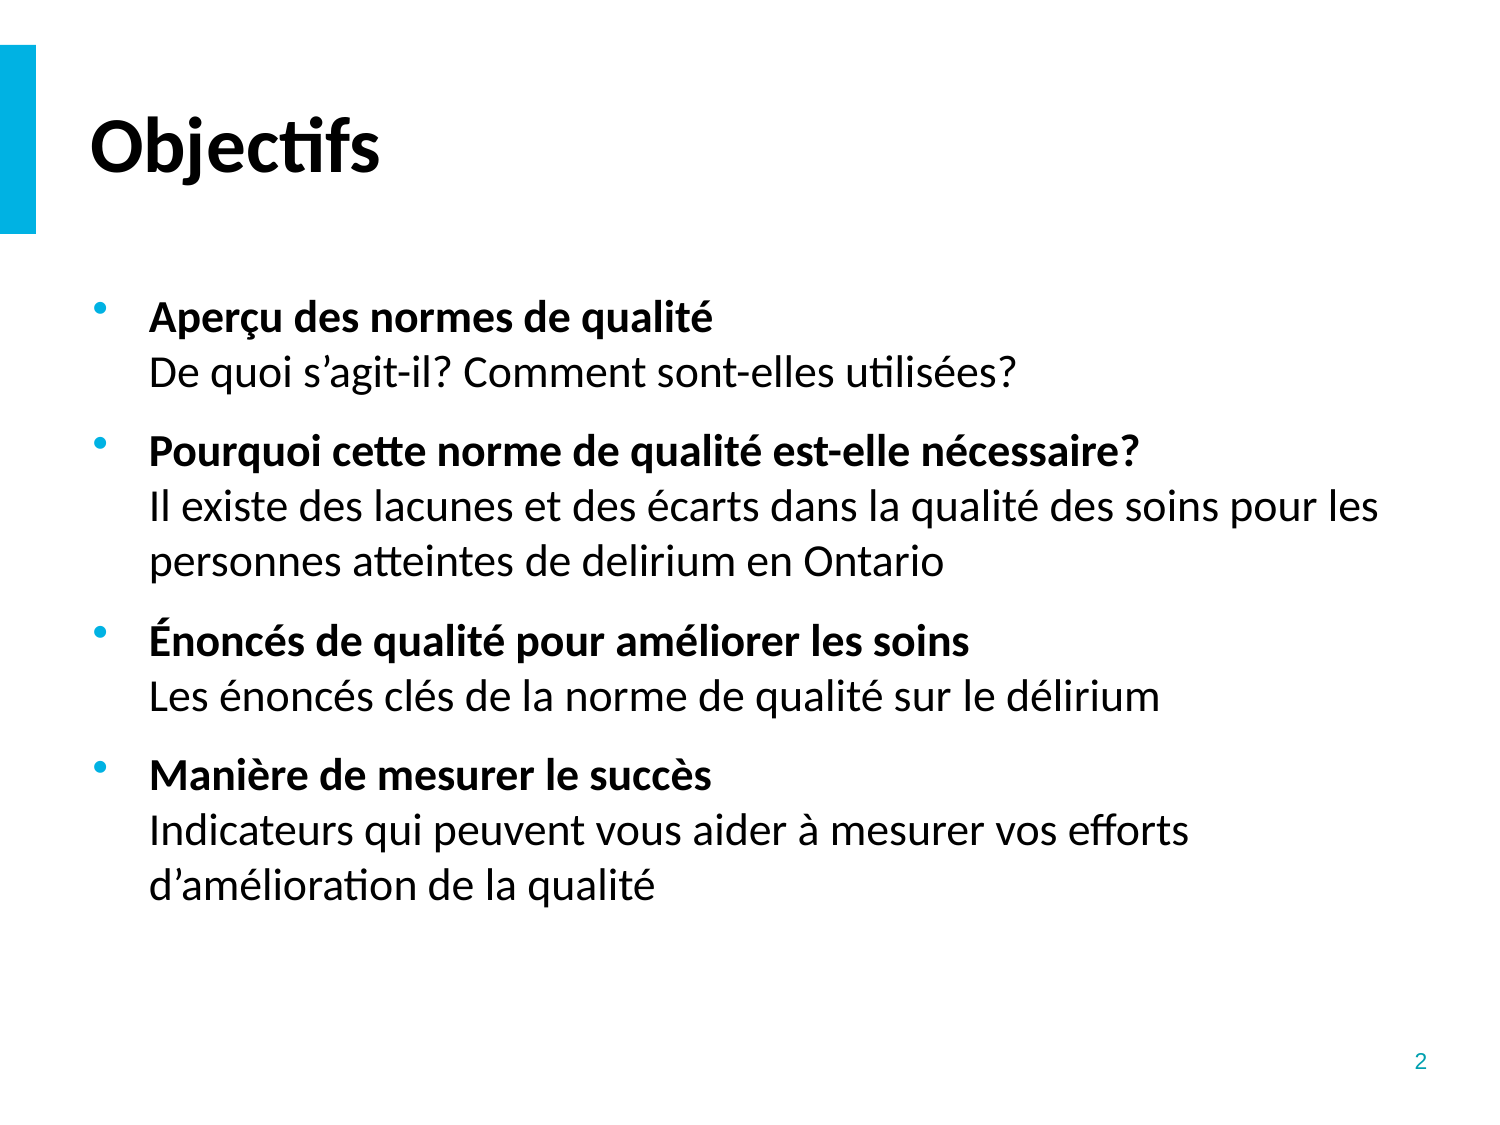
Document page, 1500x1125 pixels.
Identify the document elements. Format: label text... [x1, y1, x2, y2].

list Aperçu des normes de qualité De quoi s’agit-il? Comment sont-elles utilisées? Pourquoi cette norme de qualité est-elle nécessaire? Il existe des lacunes et des écarts dans la qualité des soins pour les personnes atteintes de delirium en Ontario Énoncés de qualité pour améliorer les soins Les énoncés clés de la norme de qualité sur le délirium Manière de mesurer le succès Indicateurs qui peuvent vous aider à mesurer vos efforts d’amélioration de la qualité [75, 278, 1425, 976]
title Objectifs [75, 45, 1428, 237]
